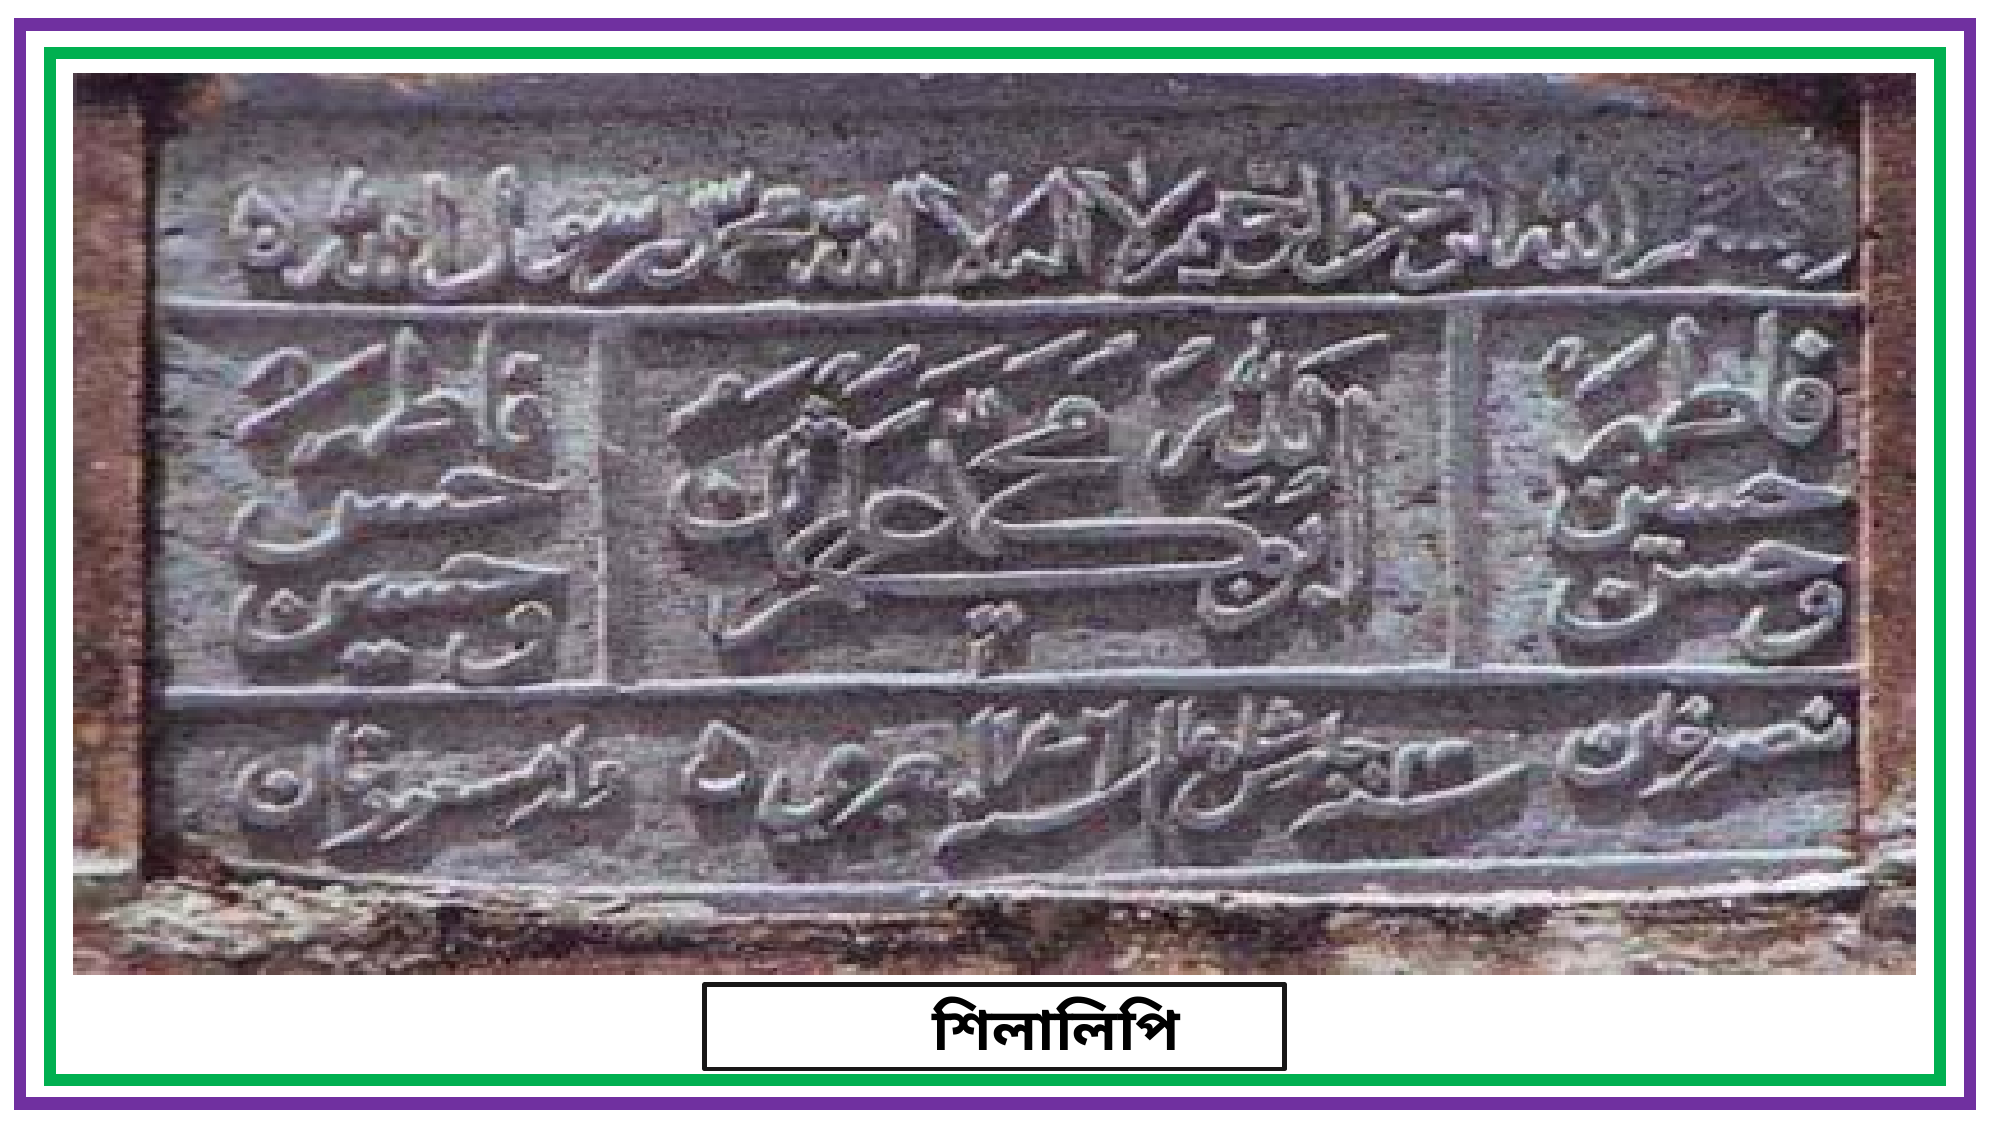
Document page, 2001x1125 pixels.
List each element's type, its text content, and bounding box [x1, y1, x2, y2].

picture [73, 73, 1916, 975]
text_box শিলালিপি [704, 984, 1285, 1070]
text_box [19, 24, 1971, 1105]
text_box [49, 52, 1941, 1081]
